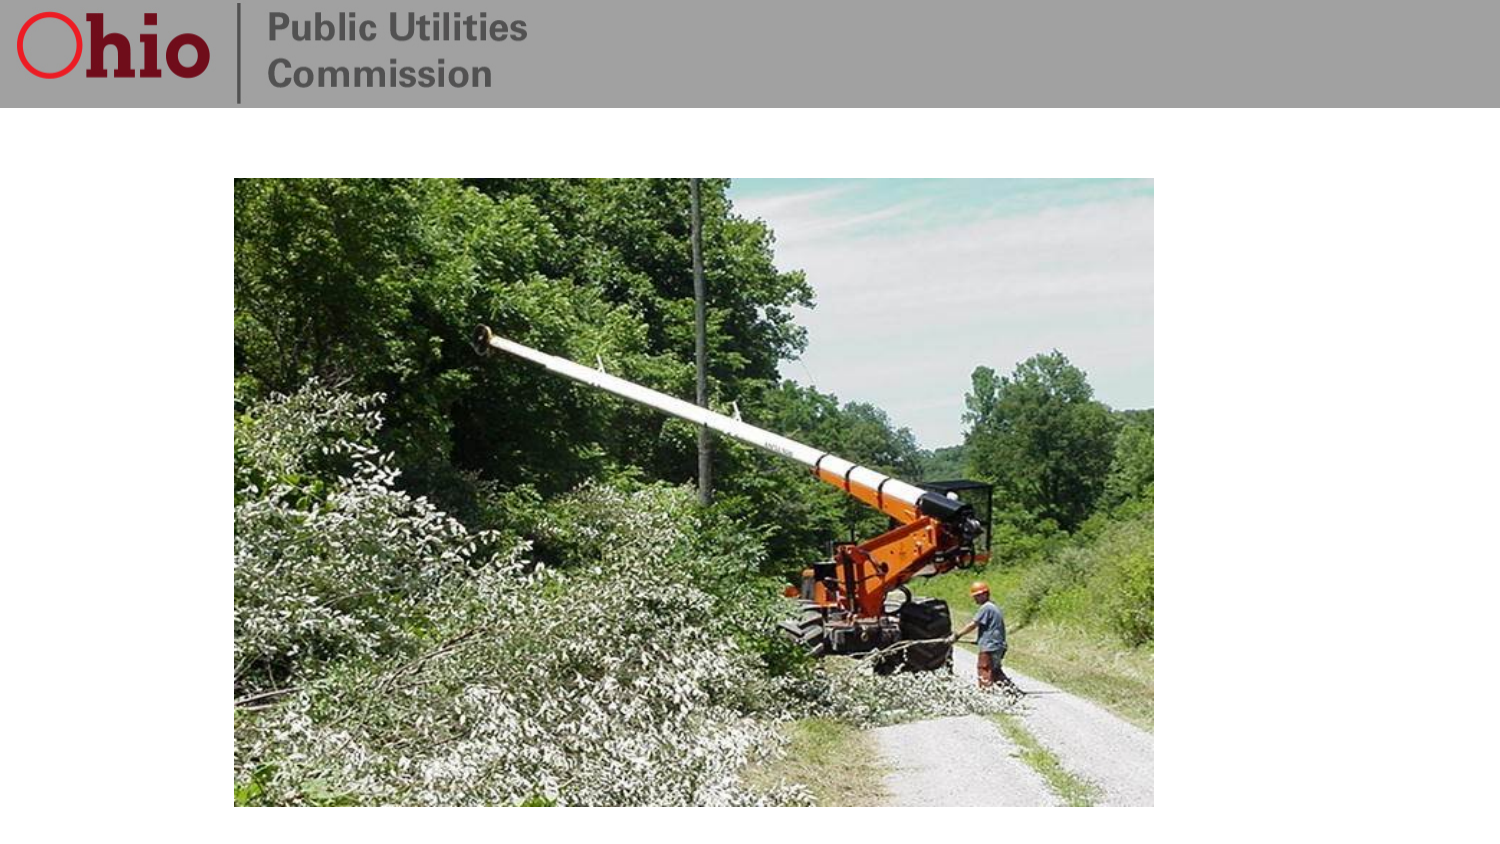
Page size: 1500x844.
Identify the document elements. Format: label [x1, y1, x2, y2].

picture [0, 0, 1500, 108]
picture [234, 177, 1154, 807]
